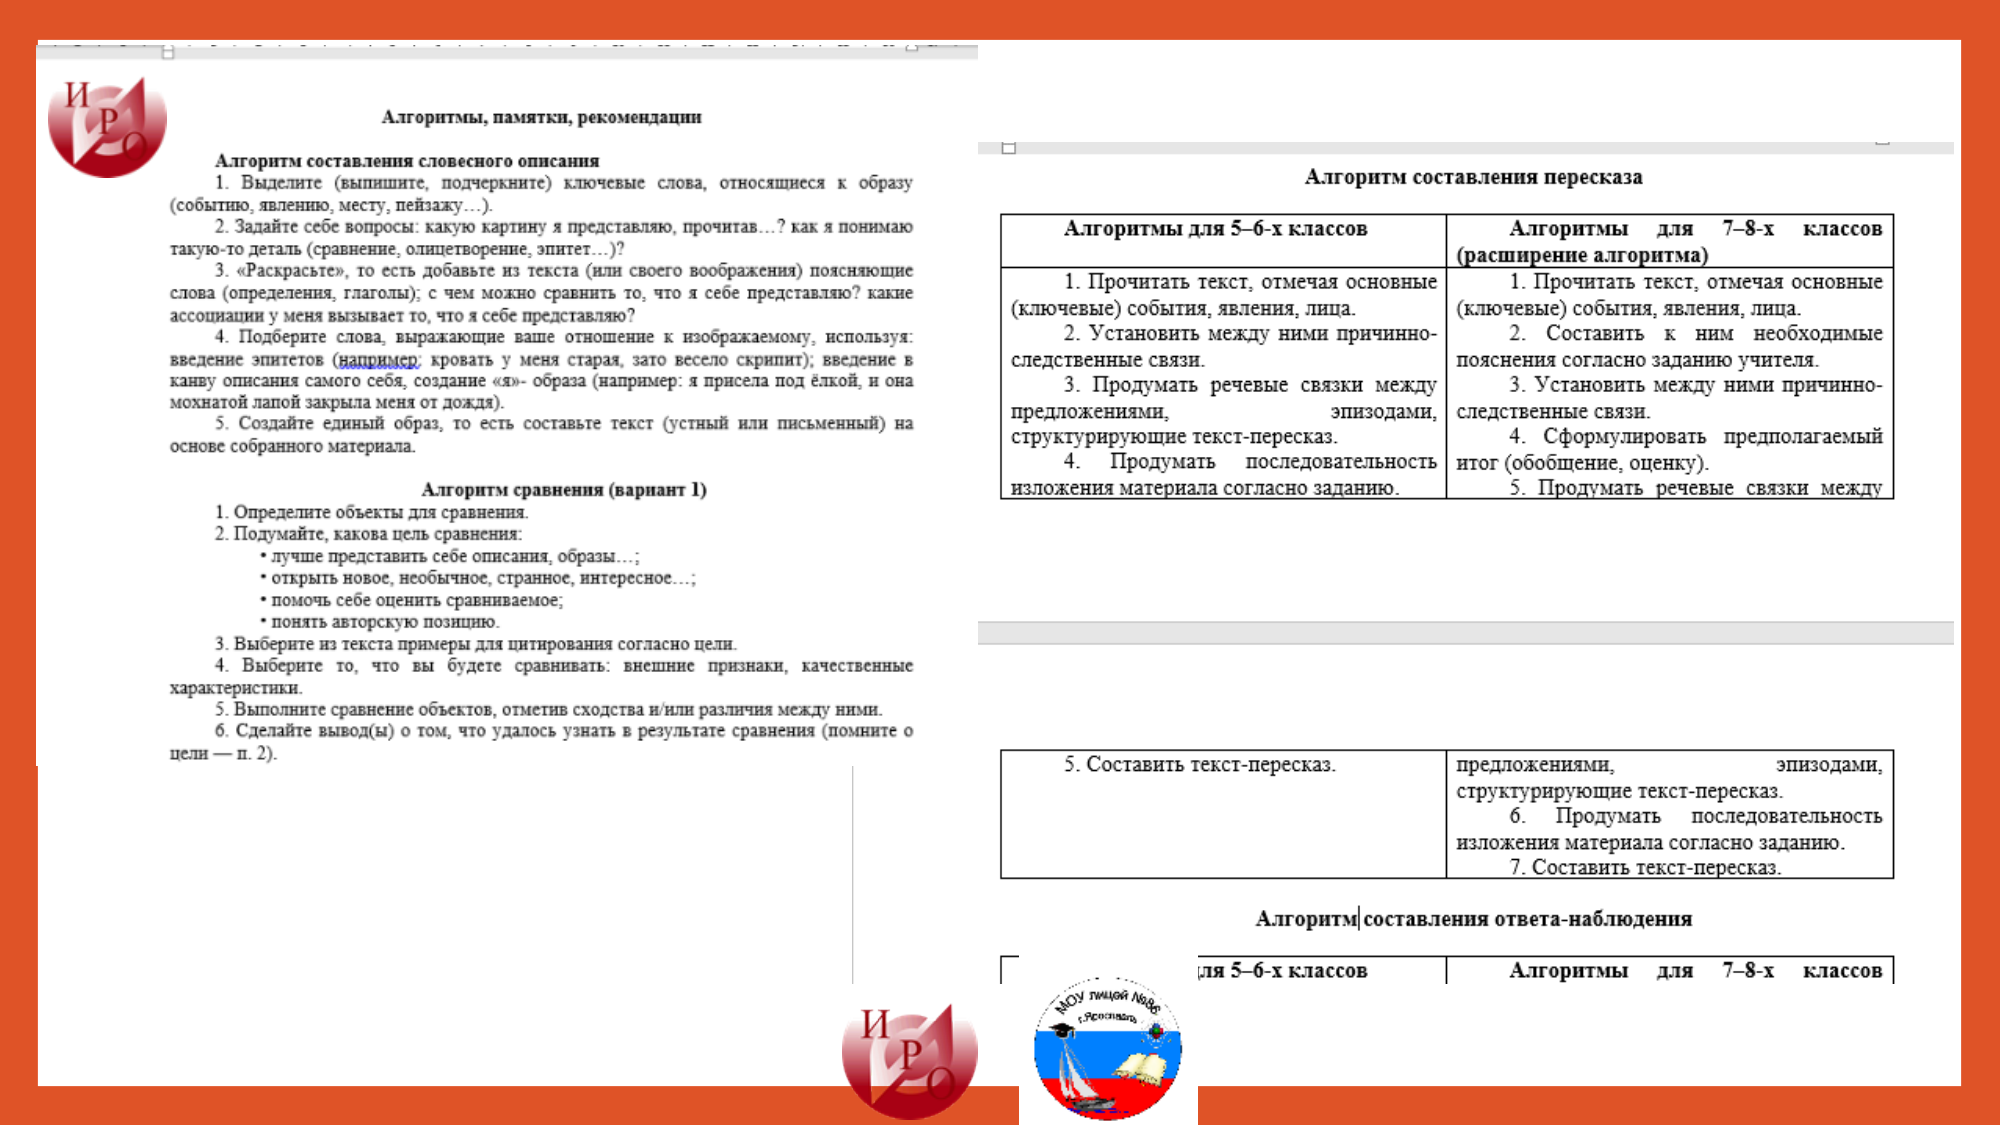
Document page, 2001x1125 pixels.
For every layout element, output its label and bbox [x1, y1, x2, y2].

picture [36, 45, 1954, 985]
text_box [841, 945, 1198, 1125]
